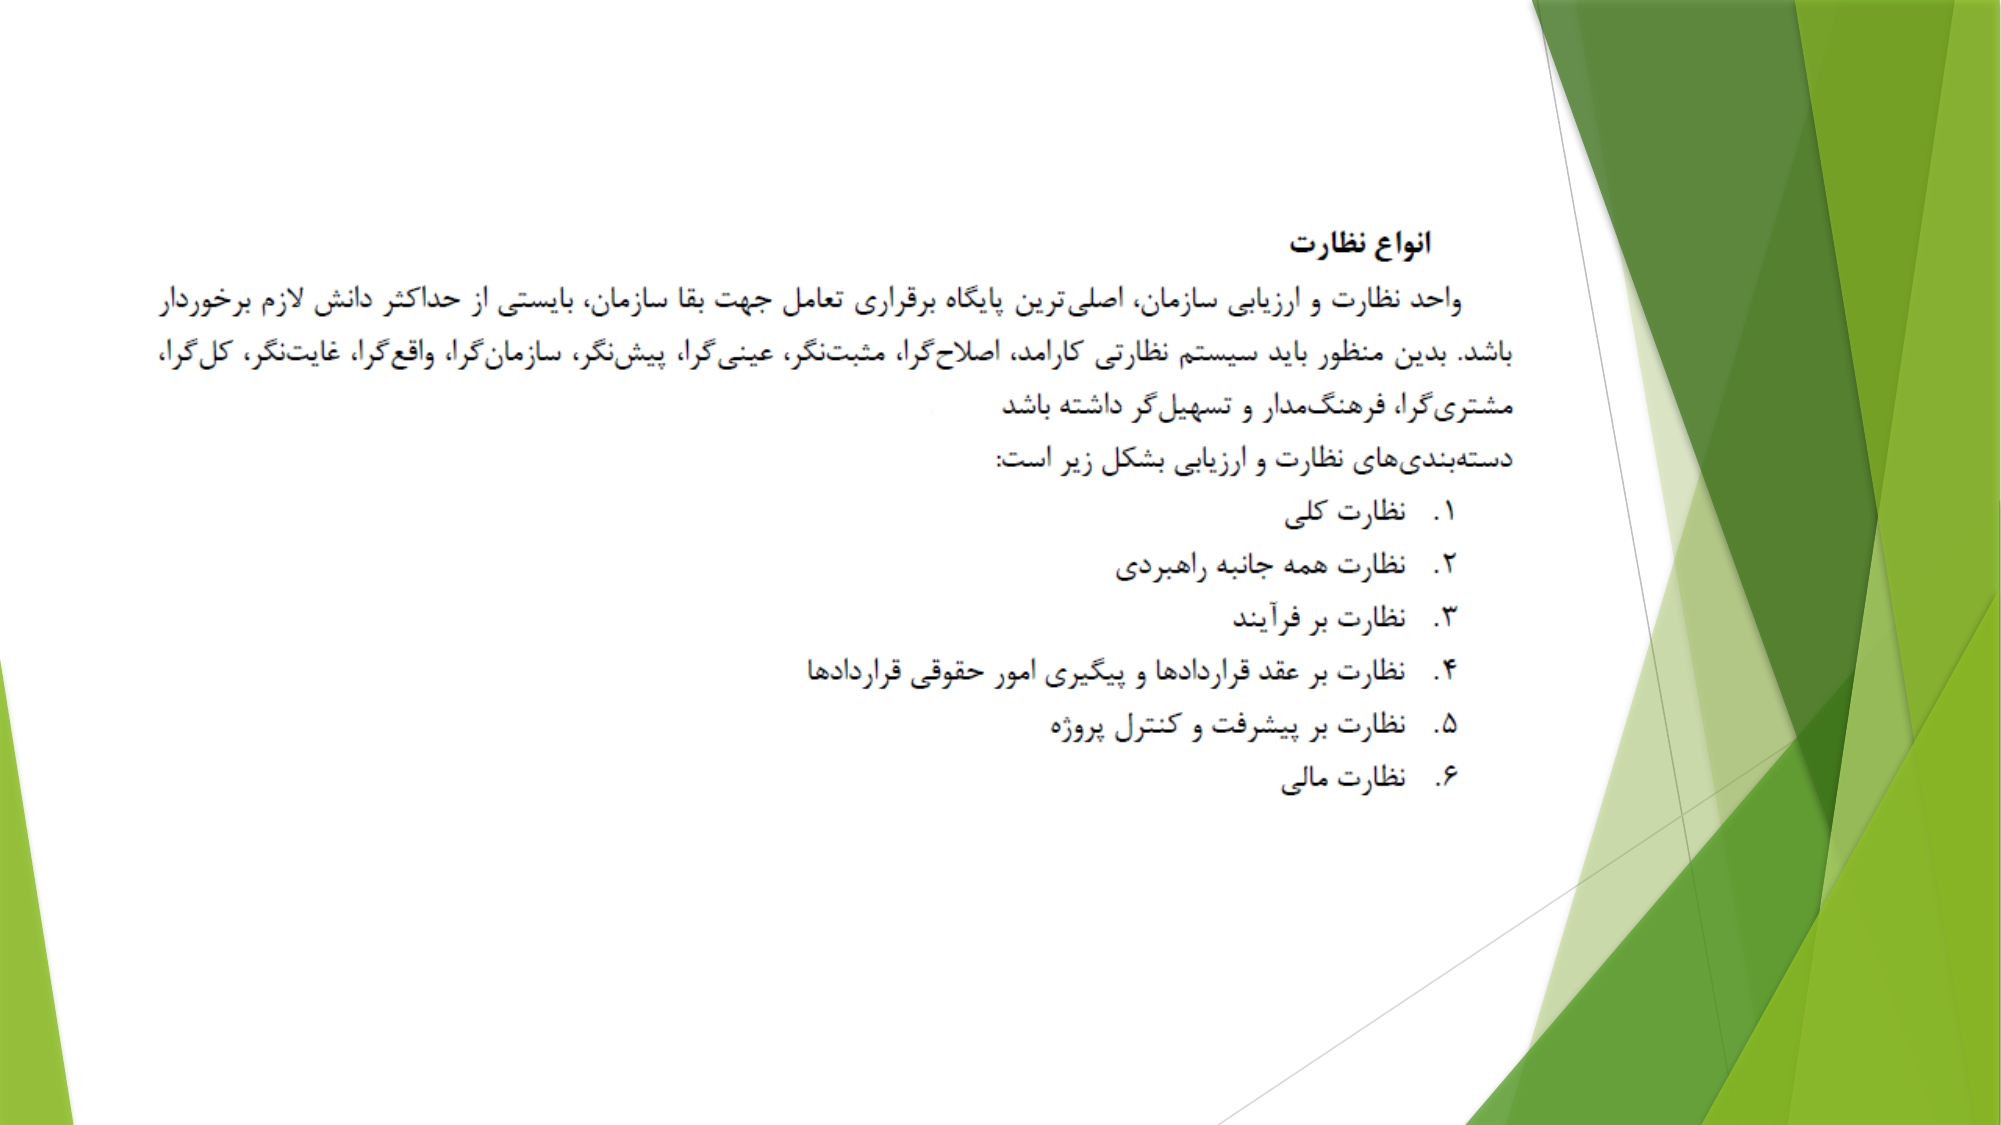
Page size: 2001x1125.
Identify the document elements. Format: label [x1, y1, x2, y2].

picture [145, 203, 1525, 819]
